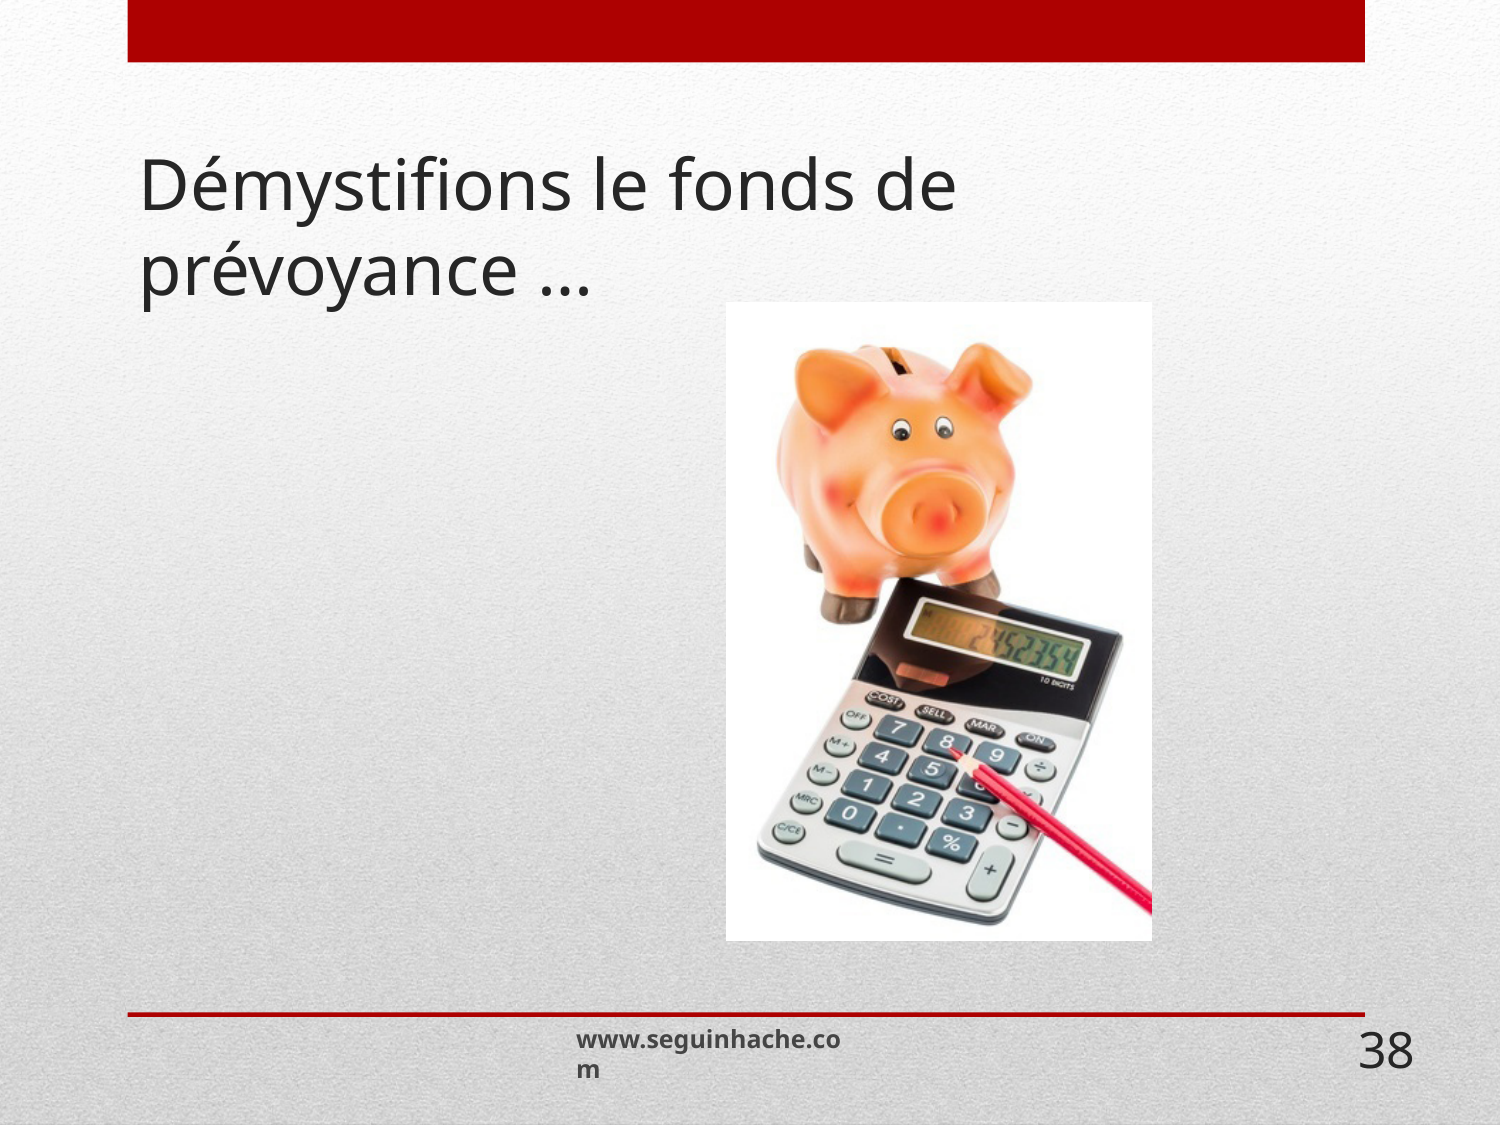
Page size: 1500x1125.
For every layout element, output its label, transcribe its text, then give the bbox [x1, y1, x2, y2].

slide_number 38 [1305, 1023, 1431, 1084]
footer www.seguinhache.com [561, 1023, 879, 1084]
title Démystifions le fonds de prévoyance … [123, 54, 1237, 318]
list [725, 301, 1153, 941]
